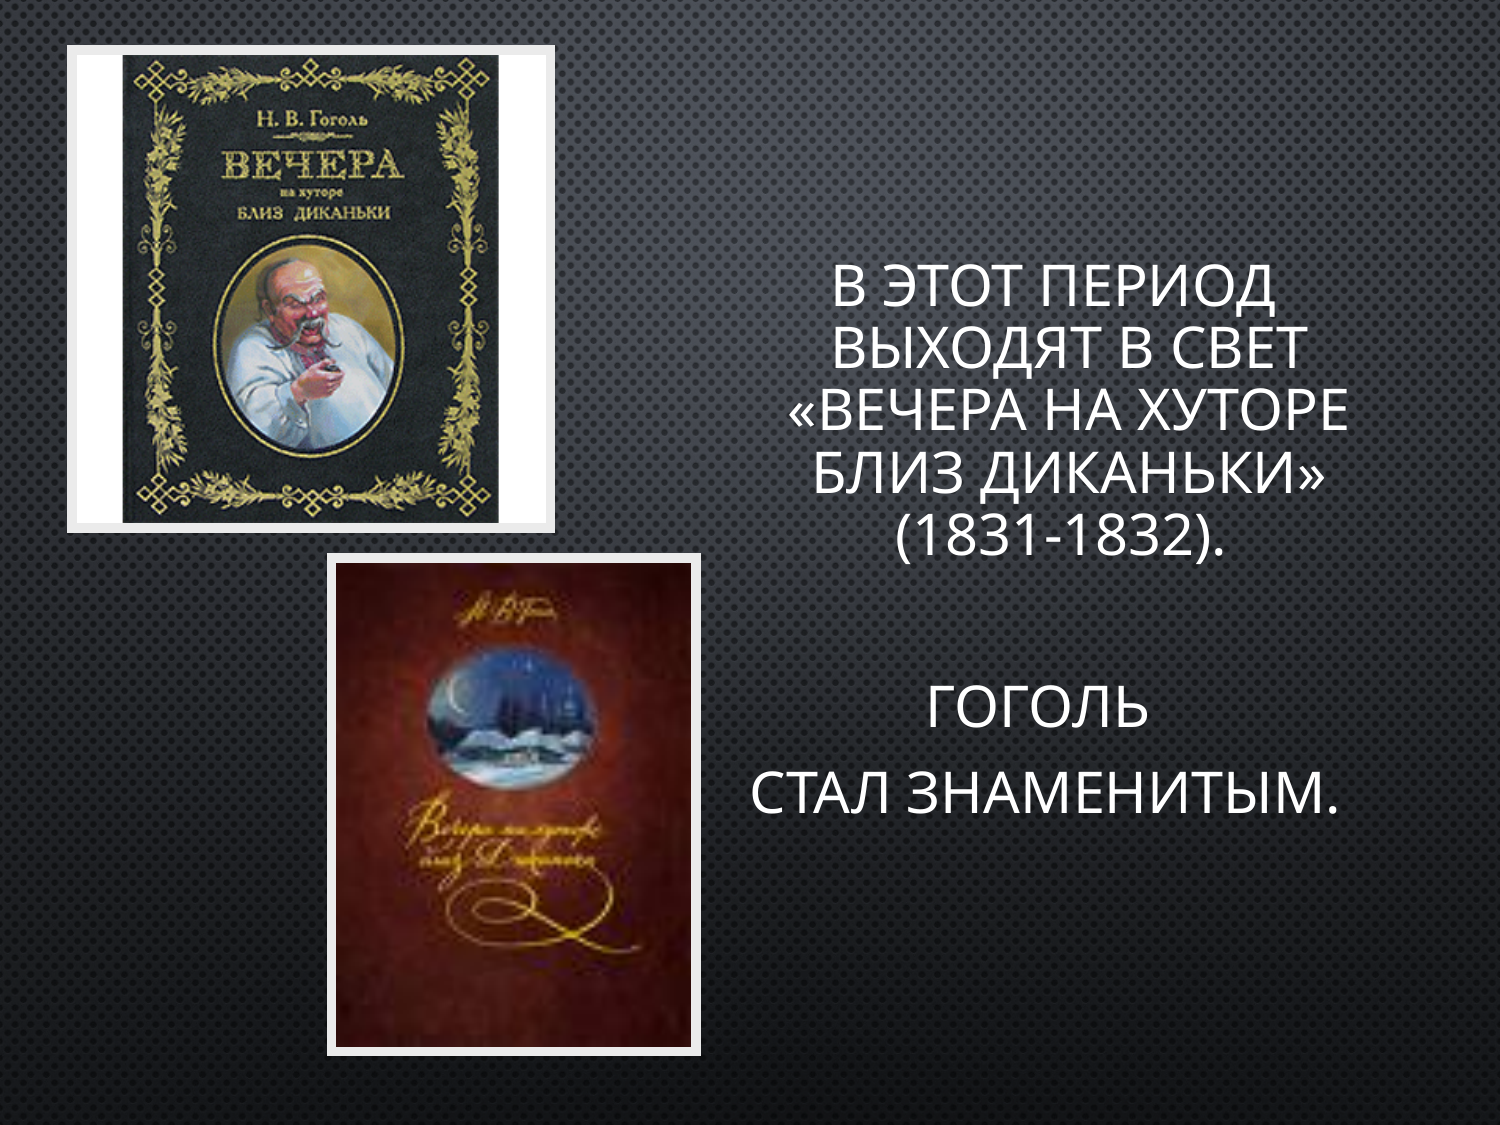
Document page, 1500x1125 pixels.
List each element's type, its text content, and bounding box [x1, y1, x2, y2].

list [76, 54, 546, 524]
list В этот период выходят в свет «Вечера на хуторе близ Диканьки» (1831-1832). Гоголь стал знаменитым. [714, 160, 1377, 836]
picture [336, 562, 692, 1047]
